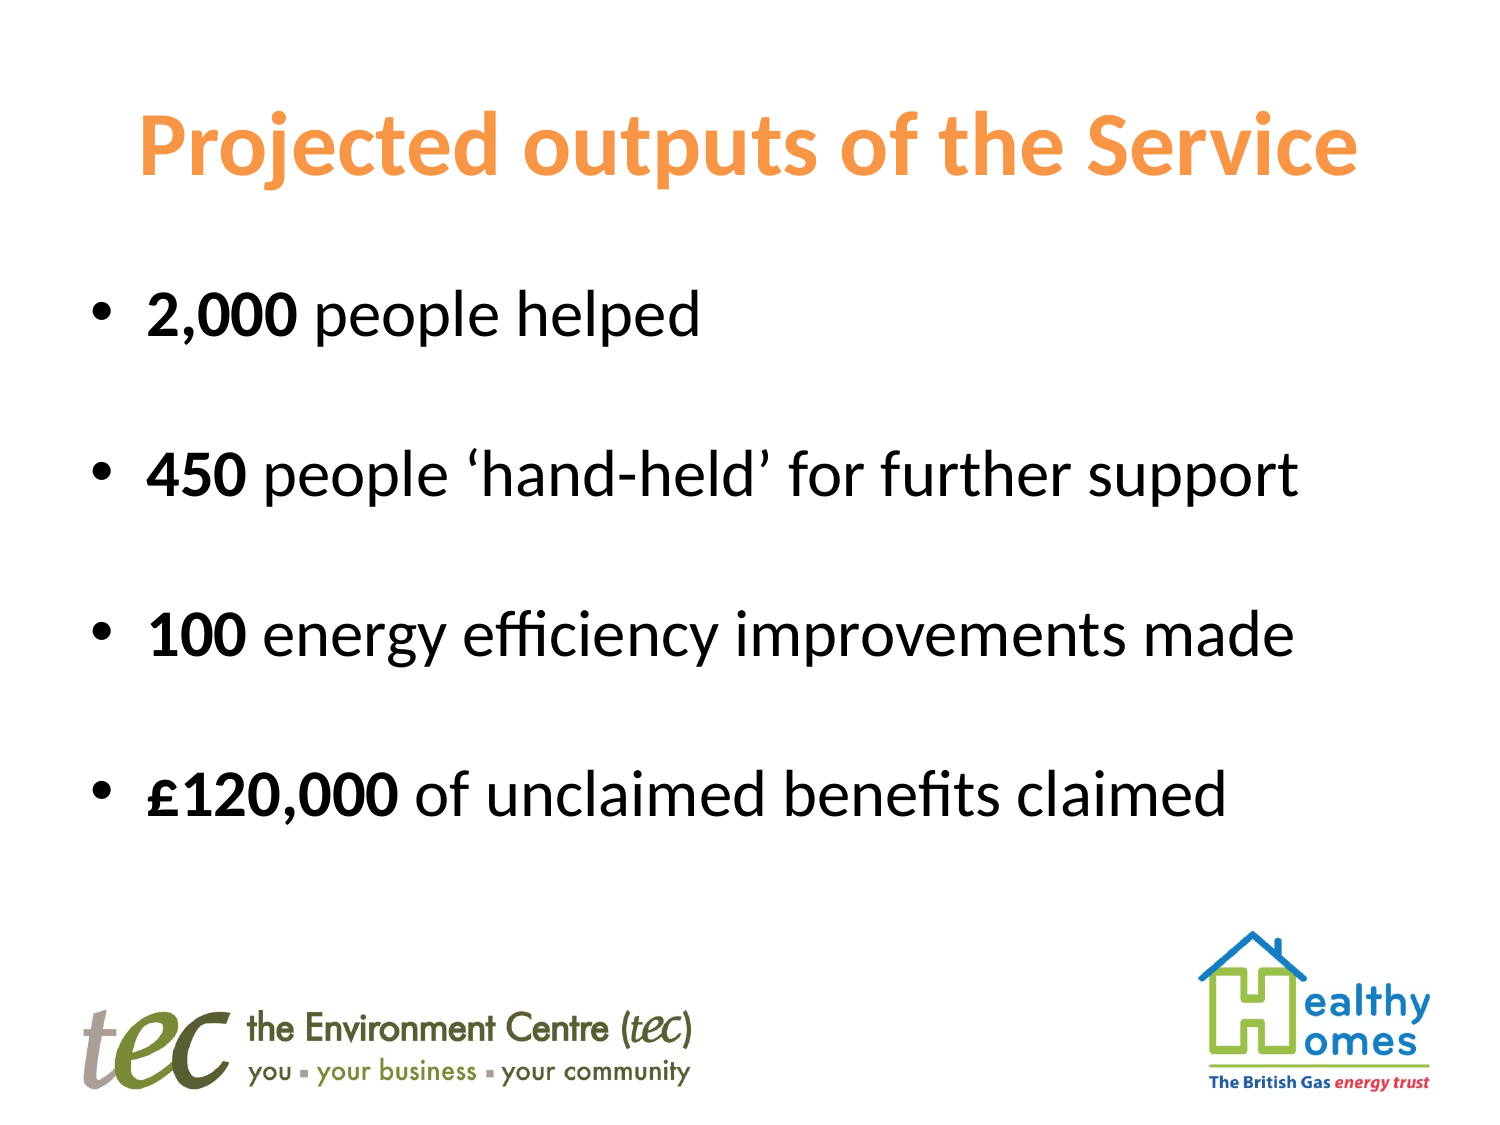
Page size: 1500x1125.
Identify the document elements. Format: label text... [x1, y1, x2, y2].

picture [1198, 931, 1430, 1092]
list 2,000 people helped 450 people ‘hand-held’ for further support 100 energy efficiency improvements made £120,000 of unclaimed benefits claimed [75, 262, 1425, 1005]
picture [76, 1005, 692, 1096]
title Projected outputs of the Service [75, 45, 1425, 233]
